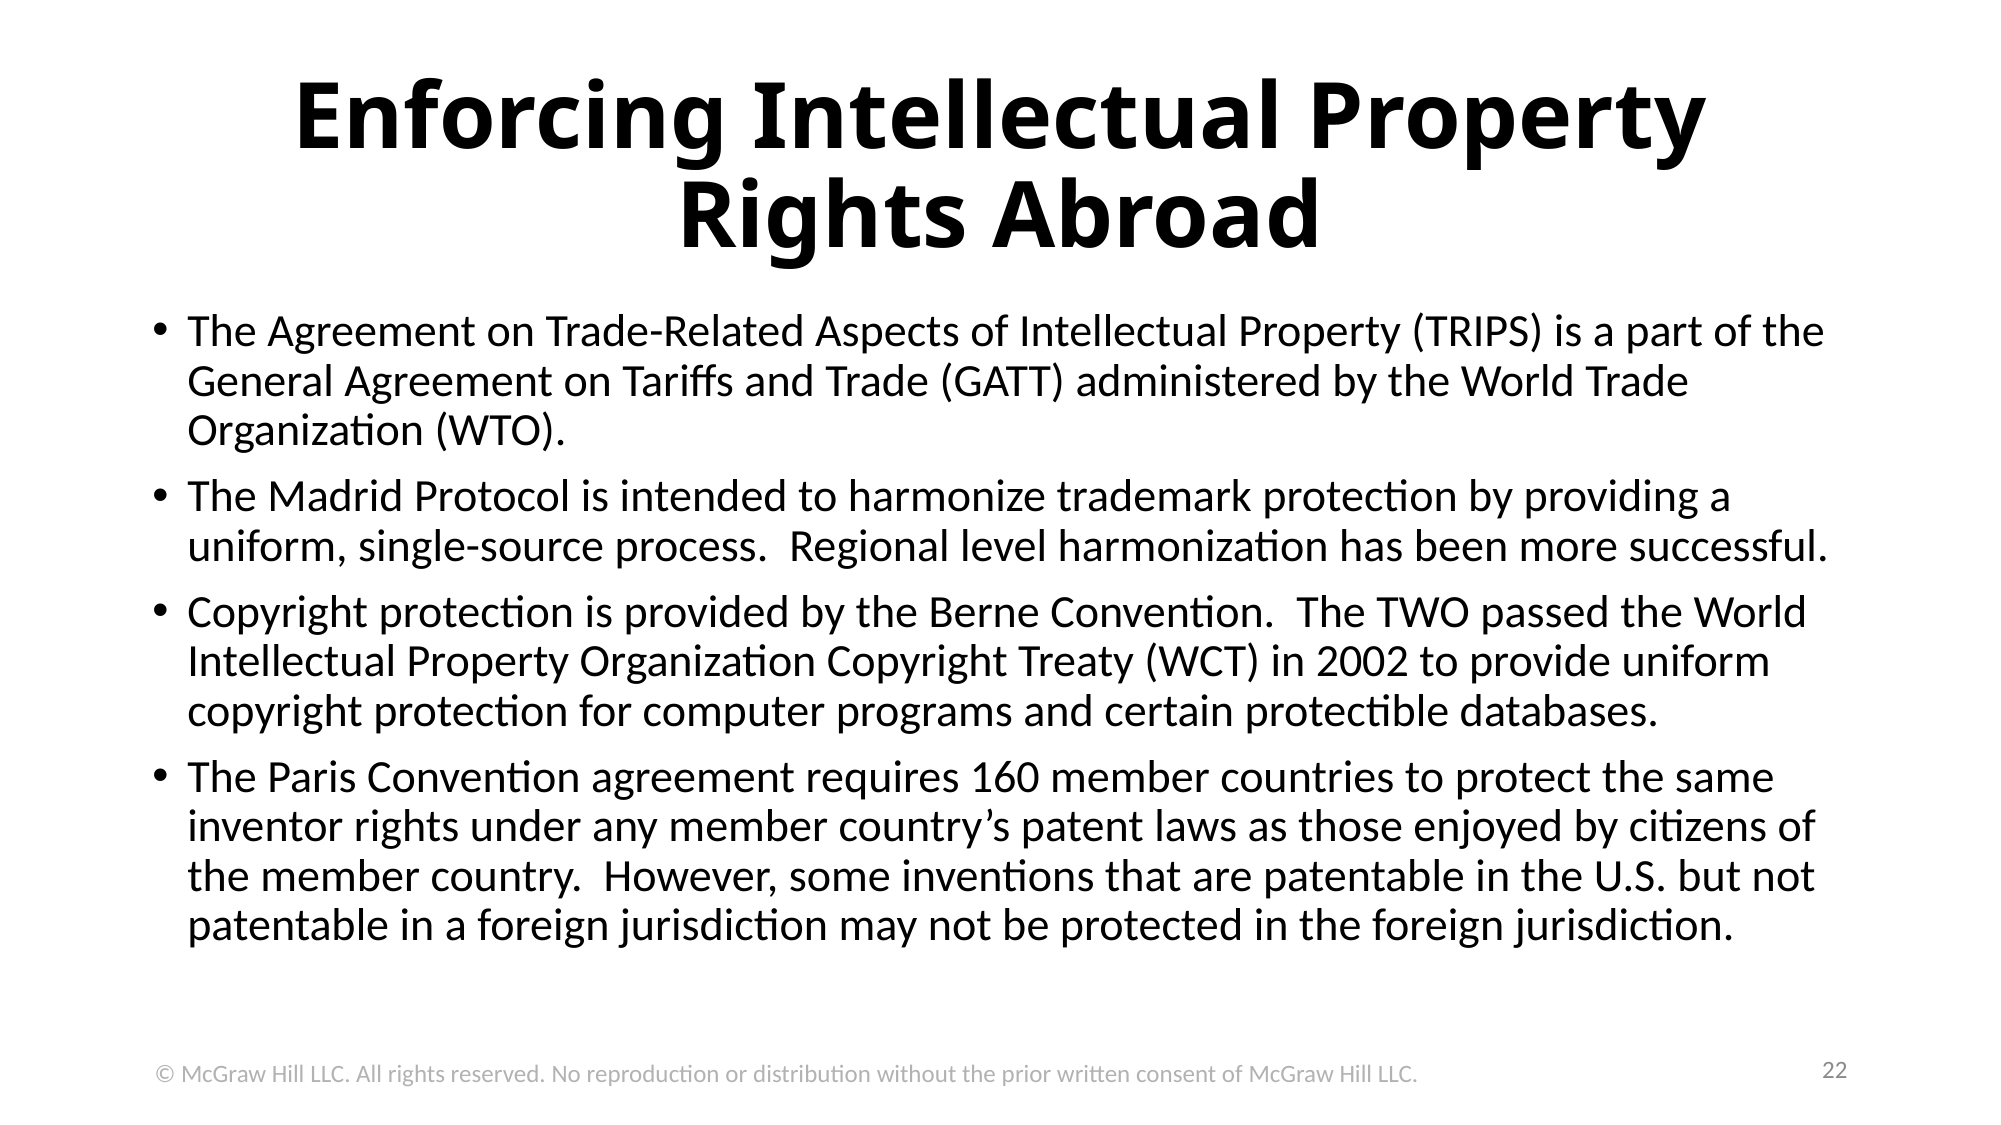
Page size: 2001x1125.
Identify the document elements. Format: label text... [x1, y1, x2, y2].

slide_number 22 [1676, 1042, 1863, 1096]
list The Agreement on Trade-Related Aspects of Intellectual Property (TRIPS) is a part of the General Agreement on Tariffs and Trade (GATT) administered by the World Trade Organization (WTO). The Madrid Protocol is intended to harmonize trademark protection by providing a uniform, single-source process. Regional level harmonization has been more successful. Copyright protection is provided by the Berne Convention. The TWO passed the World Intellectual Property Organization Copyright Treaty (WCT) in 2002 to provide uniform copyright protection for computer programs and certain protectible databases. The Paris Convention agreement requires 160 member countries to protect the same inventor rights under any member country’s patent laws as those enjoyed by citizens of the member country. However, some inventions that are patentable in the U.S. but not patentable in a foreign jurisdiction may not be protected in the foreign jurisdiction. [137, 299, 1863, 1014]
footer © McGraw Hill LLC. All rights reserved. No reproduction or distribution without the prior written consent of McGraw Hill LLC. [139, 1042, 1487, 1103]
title Enforcing Intellectual Property Rights Abroad [137, 59, 1863, 278]
